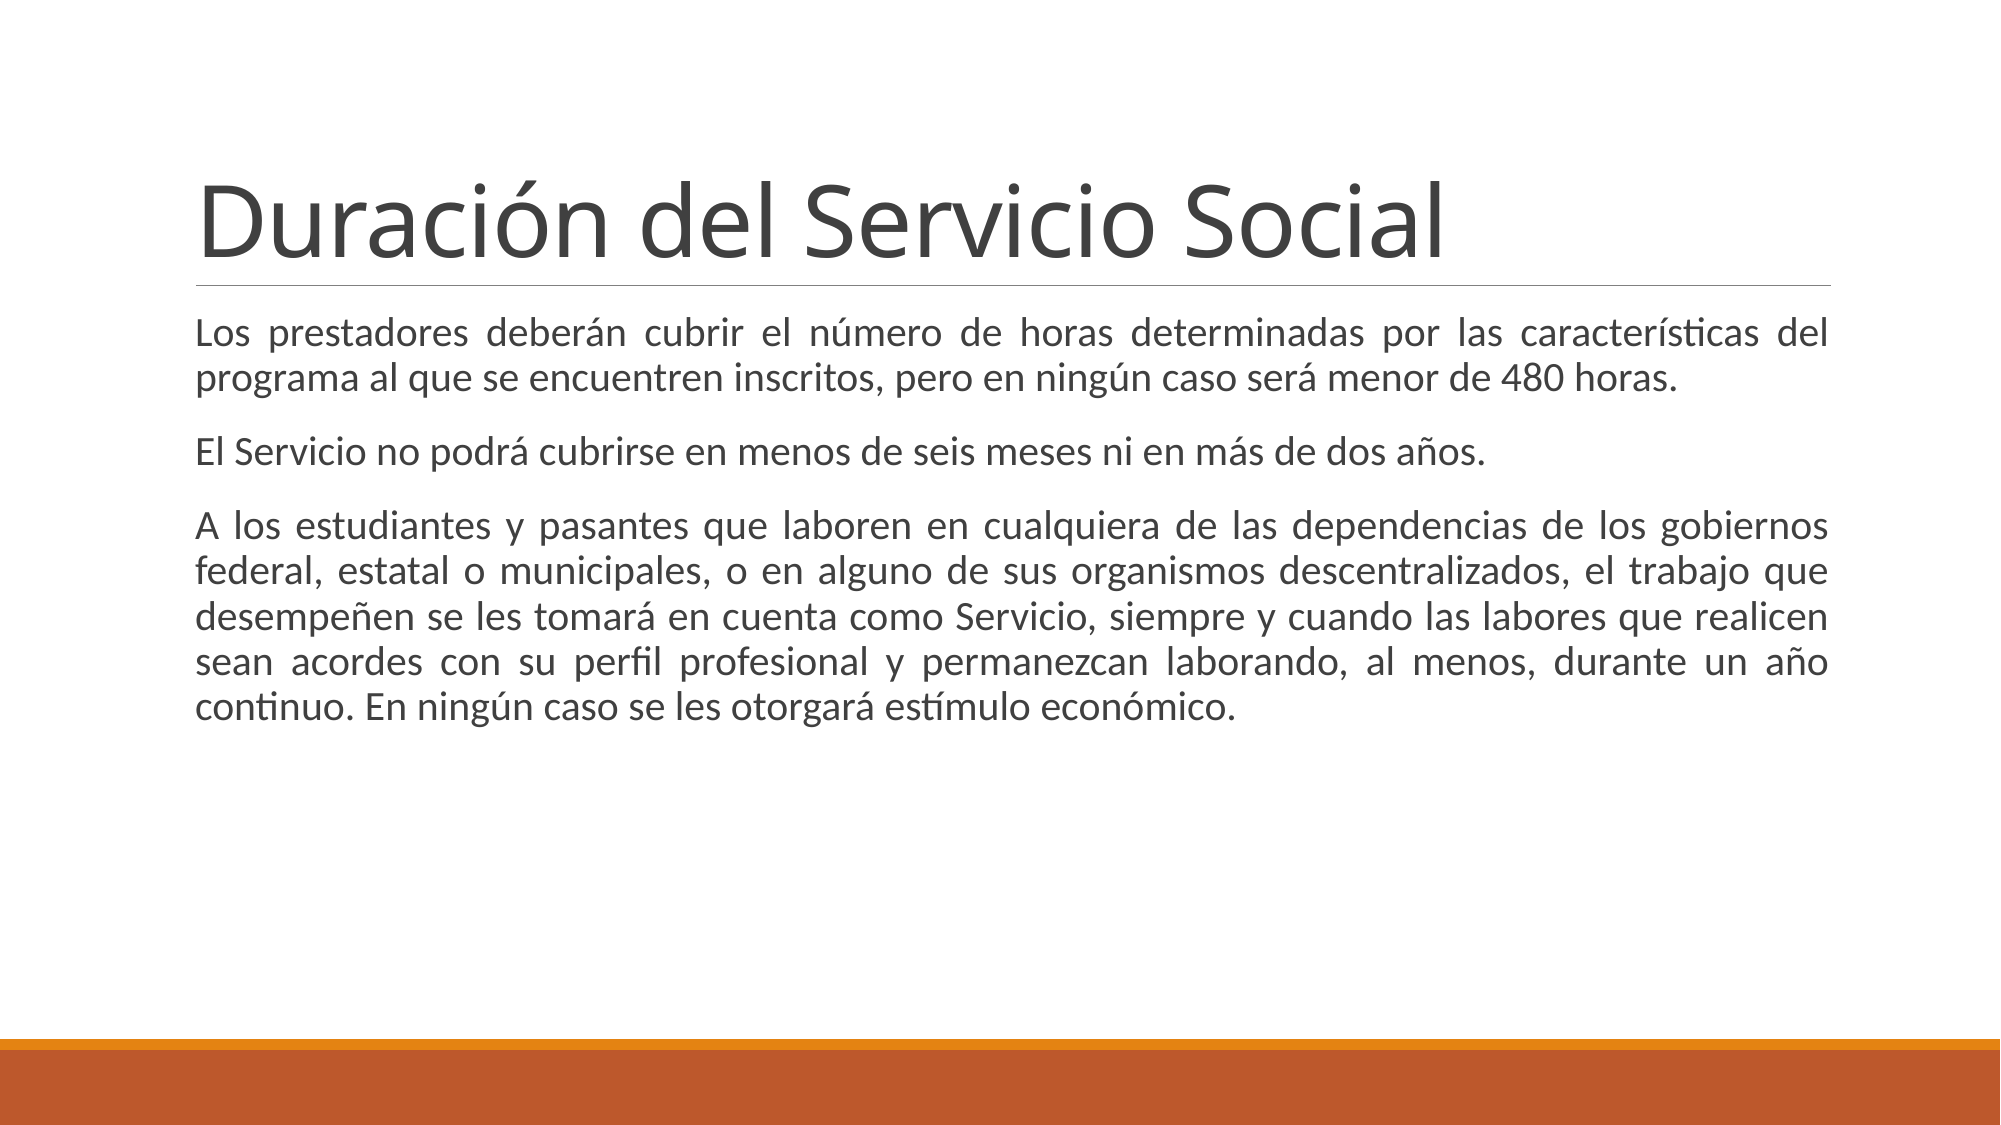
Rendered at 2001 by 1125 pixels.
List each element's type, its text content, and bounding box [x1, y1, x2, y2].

list Los prestadores deberán cubrir el número de horas determinadas por las características del programa al que se encuentren inscritos, pero en ningún caso será menor de 480 horas. El Servicio no podrá cubrirse en menos de seis meses ni en más de dos años. A los estudiantes y pasantes que laboren en cualquiera de las dependencias de los gobiernos federal, estatal o municipales, o en alguno de sus organismos descentralizados, el trabajo que desempeñen se les tomará en cuenta como Servicio, siempre y cuando las labores que realicen sean acordes con su perfil profesional y permanezcan laborando, al menos, durante un año continuo. En ningún caso se les otorgará estímulo económico. [180, 302, 1830, 963]
title Duración del Servicio Social [180, 47, 1830, 285]
